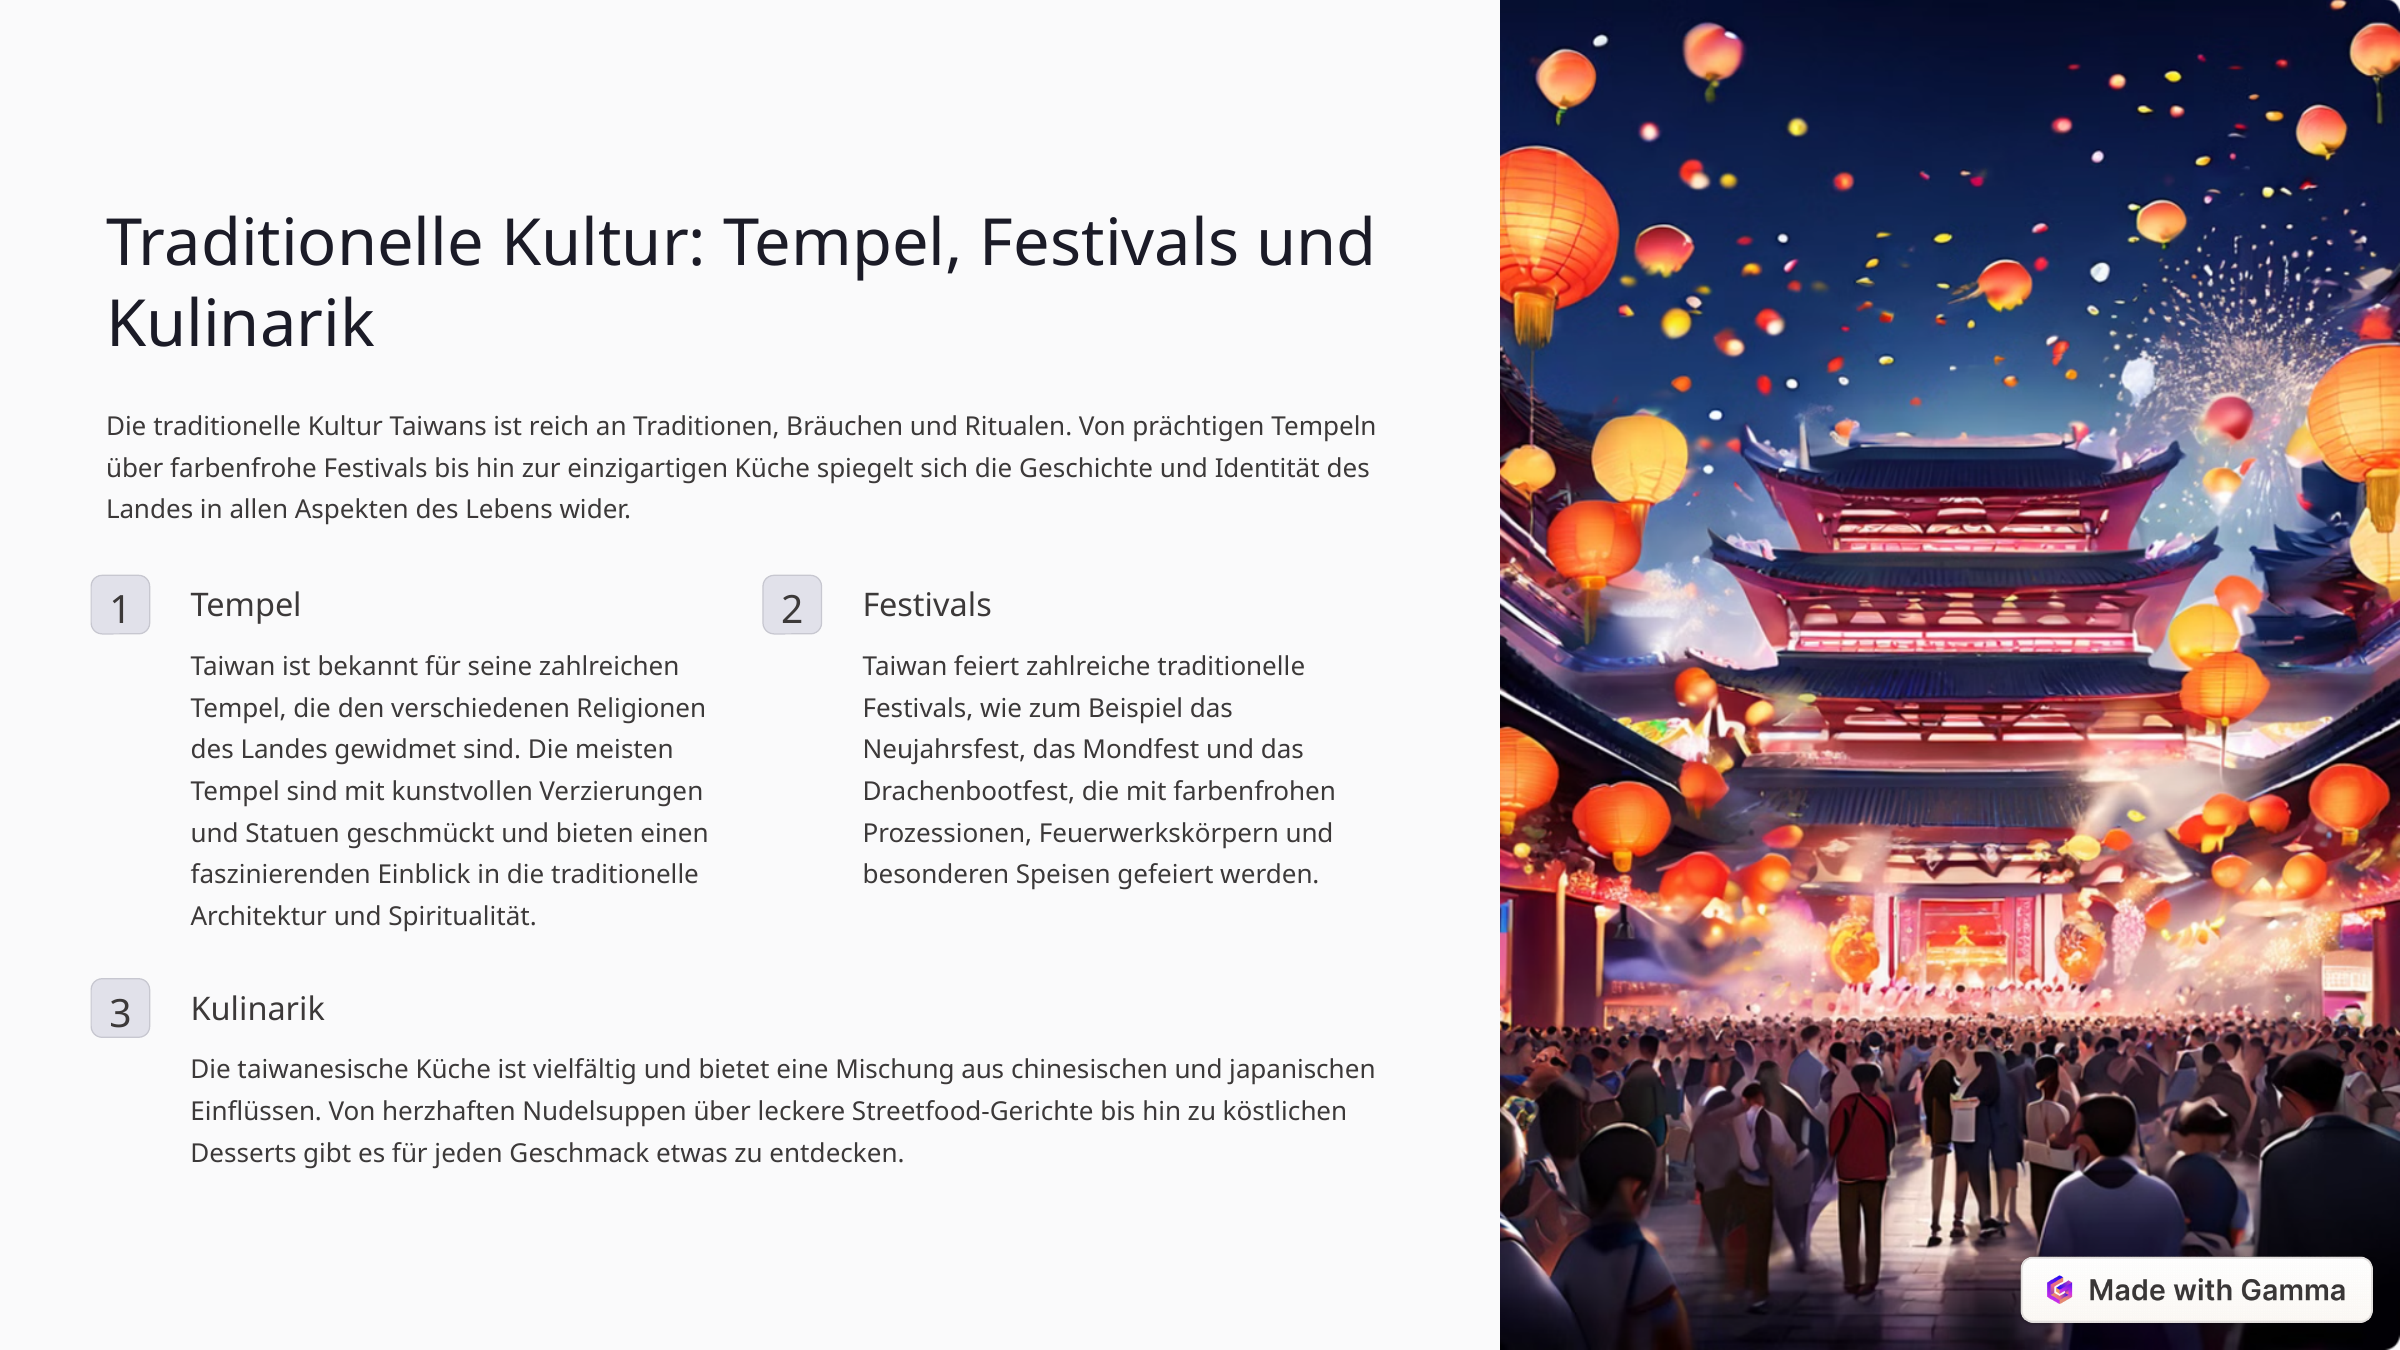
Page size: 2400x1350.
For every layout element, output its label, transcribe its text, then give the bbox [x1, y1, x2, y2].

text_box Die traditionelle Kultur Taiwans ist reich an Traditionen, Bräuchen und Ritualen. Von prächtigen Tempeln über farbenfrohe Festivals bis hin zur einzigartigen Küche spiegelt sich die Geschichte und Identität des Landes in allen Aspekten des Lebens wider. [91, 391, 1409, 517]
text_box 1 [112, 585, 129, 625]
text_box Tempel [175, 575, 502, 617]
text_box Taiwan ist bekannt für seine zahlreichen Tempel, die den verschiedenen Religionen des Landes gewidmet sind. Die meisten Tempel sind mit kunstvollen Verzierungen und Statuen geschmückt und bieten einen faszinierenden Einblick in die traditionelle Architektur und Spiritualität. [175, 631, 737, 924]
text_box 3 [110, 988, 131, 1028]
text_box [91, 978, 150, 1038]
text_box Die taiwanesische Küche ist vielfältig und bietet eine Mischung aus chinesischen und japanischen Einflüssen. Von herzhaften Nudelsuppen über leckere Streetfood-Gerichte bis hin zu köstlichen Desserts gibt es für jeden Geschmack etwas zu entdecken. [175, 1035, 1409, 1161]
text_box [0, 0, 1499, 1350]
text_box Festivals [847, 575, 1174, 617]
text_box 2 [782, 585, 803, 625]
text_box [91, 575, 150, 634]
text_box [762, 575, 822, 634]
text_box Traditionelle Kultur: Tempel, Festivals und Kulinarik [91, 189, 1409, 353]
text_box Taiwan feiert zahlreiche traditionelle Festivals, wie zum Beispiel das Neujahrsfest, das Mondfest und das Drachenbootfest, die mit farbenfrohen Prozessionen, Feuerwerkskörpern und besonderen Speisen gefeiert werden. [847, 631, 1409, 841]
picture [1499, 0, 2400, 1350]
text_box Kulinarik [175, 978, 502, 1020]
